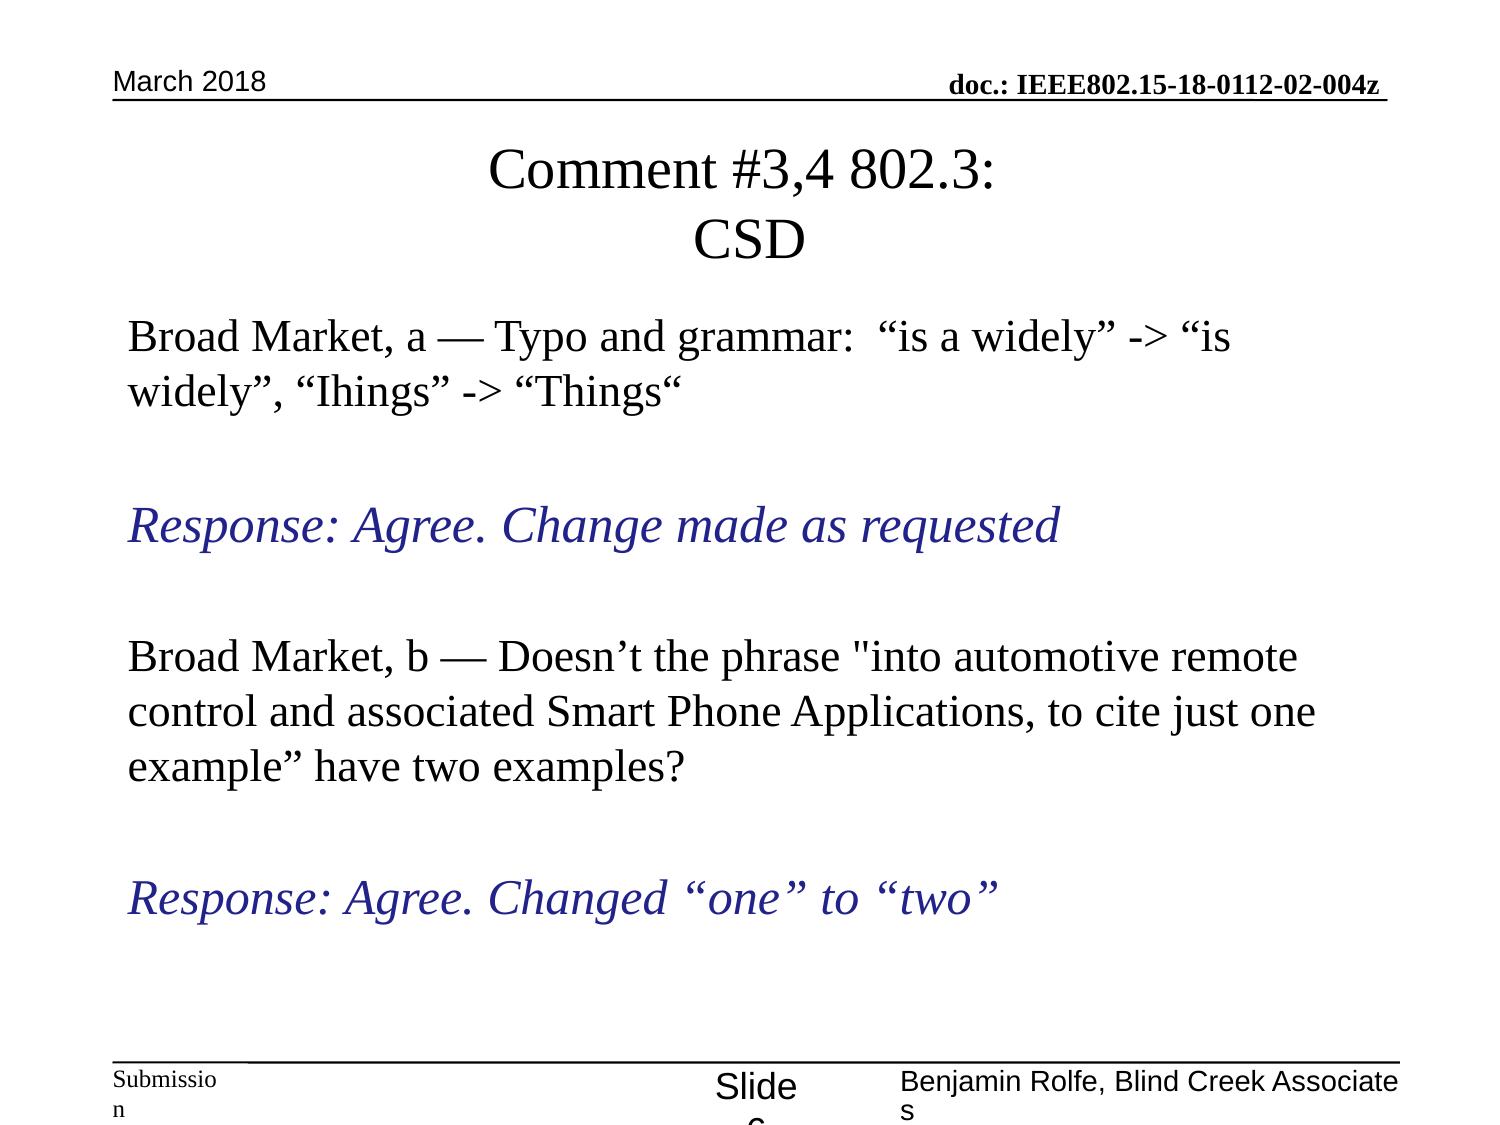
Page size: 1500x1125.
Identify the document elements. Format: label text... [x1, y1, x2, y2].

slide_number Slide 6 [712, 1062, 800, 1093]
footer Benjamin Rolfe, Blind Creek Associates [900, 1062, 1413, 1098]
list Broad Market, a — Typo and grammar: “is a widely” -> “is widely”, “Ihings” -> “Things“ Response: Agree. Change made as requested Broad Market, b — Doesn’t the phrase "into automotive remote control and associated Smart Phone Applications, to cite just one example” have two examples? Response: Agree. Changed “one” to “two” [112, 298, 1388, 1036]
title Comment #3,4 802.3: CSD [112, 112, 1388, 288]
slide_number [112, 62, 375, 98]
